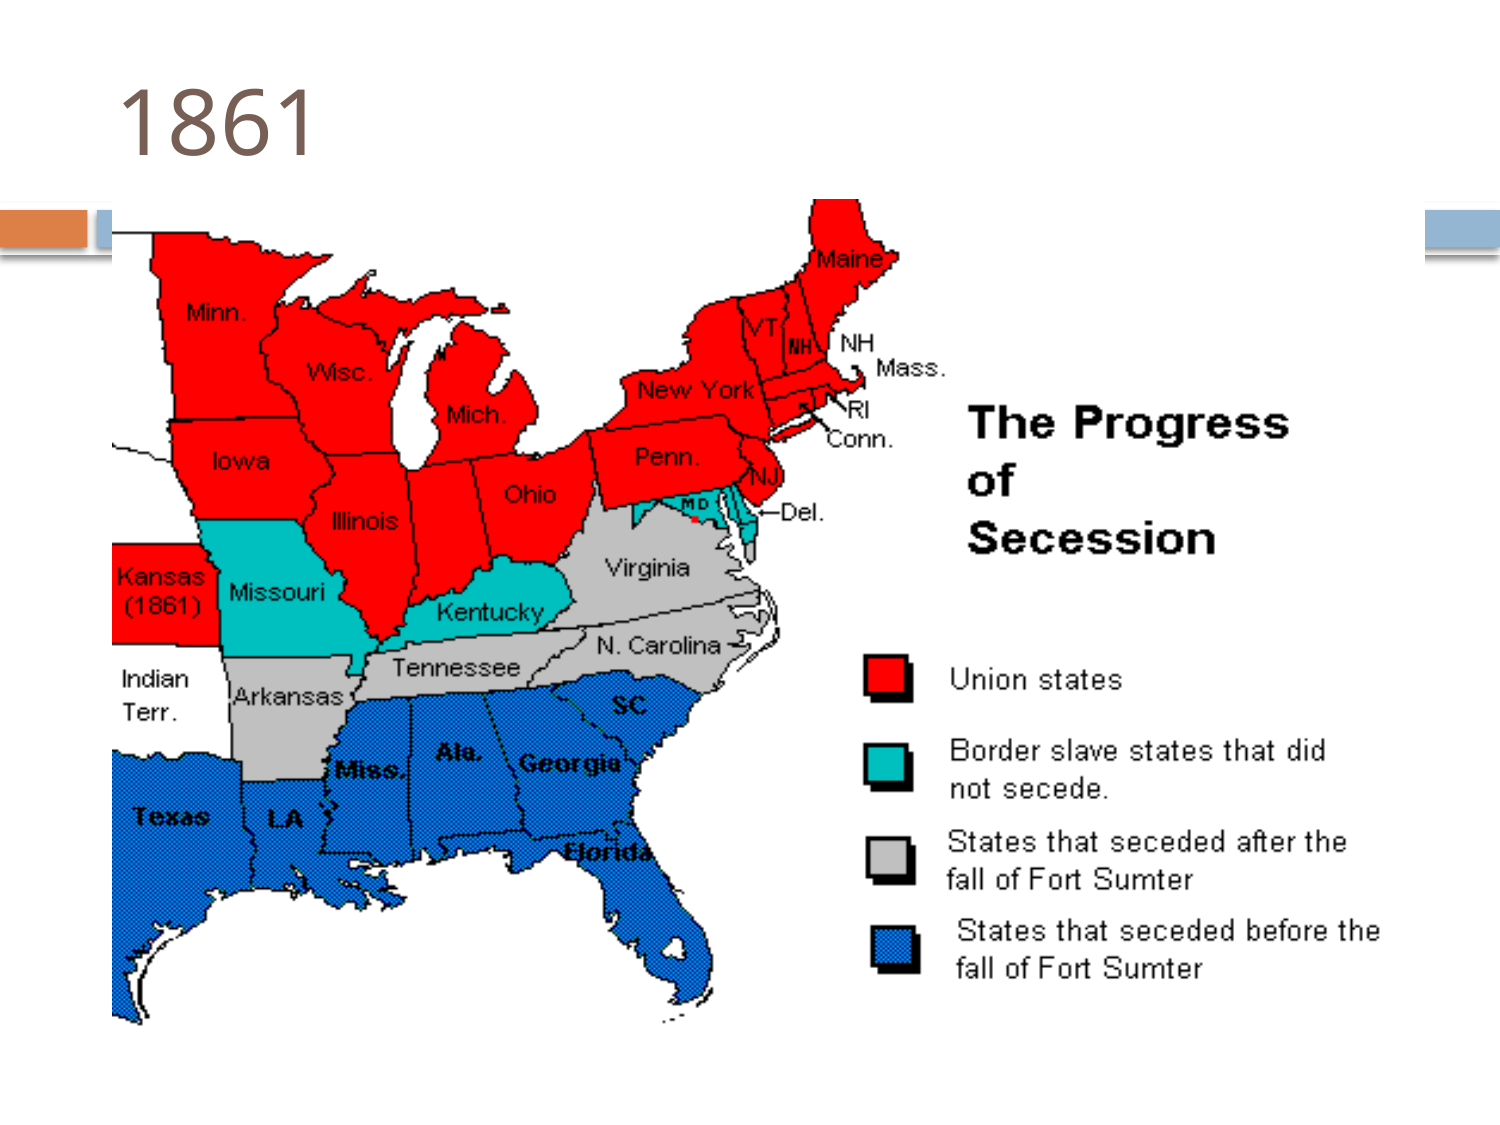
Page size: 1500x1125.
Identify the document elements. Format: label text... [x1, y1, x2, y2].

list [112, 199, 1426, 1088]
title 1861 [100, 37, 1438, 200]
